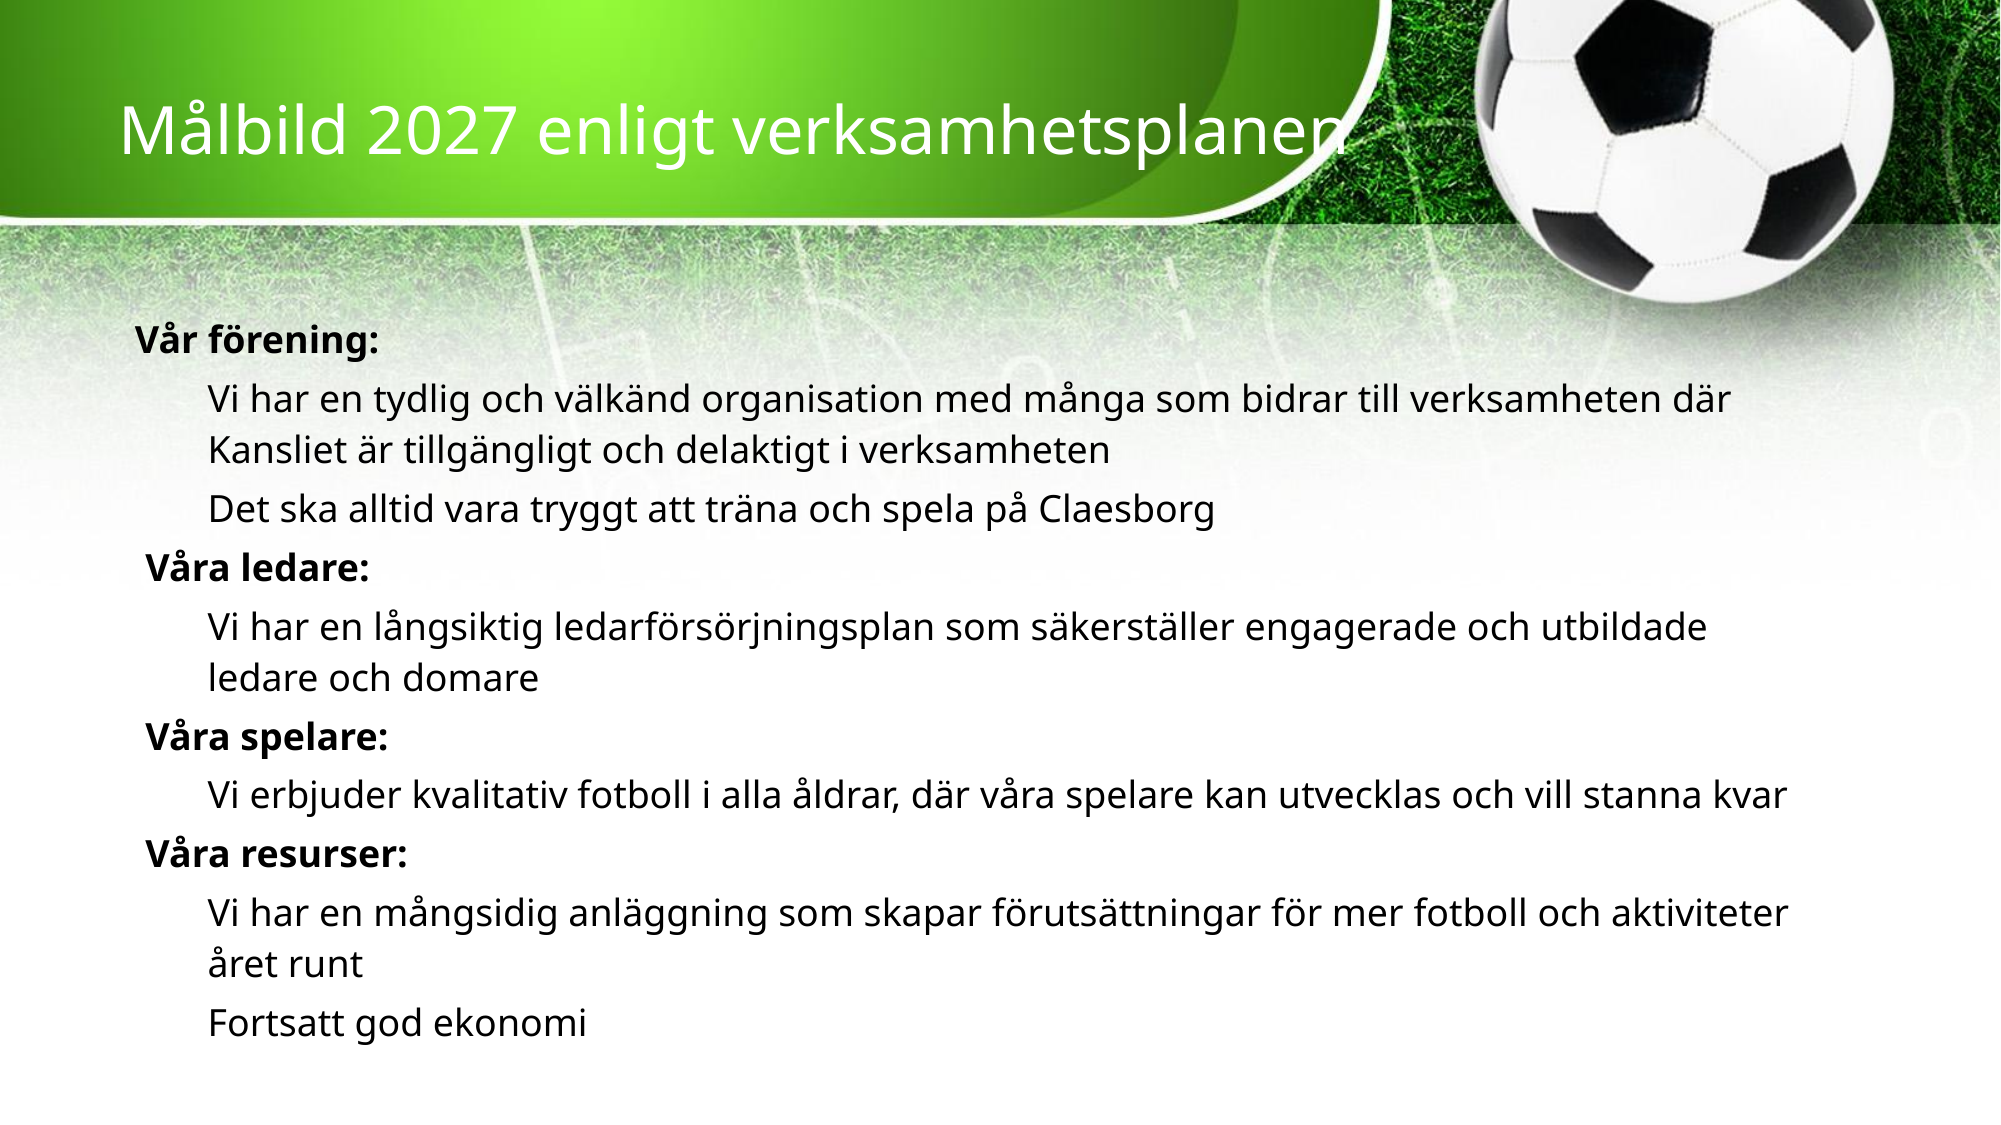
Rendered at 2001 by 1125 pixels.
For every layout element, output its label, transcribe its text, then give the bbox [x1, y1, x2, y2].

title Målbild 2027 enligt verksamhetsplanen [98, 61, 1902, 196]
picture [0, 0, 2001, 1125]
list Vår förening: Vi har en tydlig och välkänd organisation med många som bidrar till verksamheten där Kansliet är tillgängligt och delaktigt i verksamheten Det ska alltid vara tryggt att träna och spela på Claesborg Våra ledare: Vi har en långsiktig ledarförsörjningsplan som säkerställer engagerade och utbildade ledare och domare Våra spelare: Vi erbjuder kvalitativ fotboll i alla åldrar, där våra spelare kan utvecklas och vill stanna kvar Våra resurser: Vi har en mångsidig anläggning som skapar förutsättningar för mer fotboll och aktiviteter året runt Fortsatt god ekonomi [114, 304, 1835, 1073]
